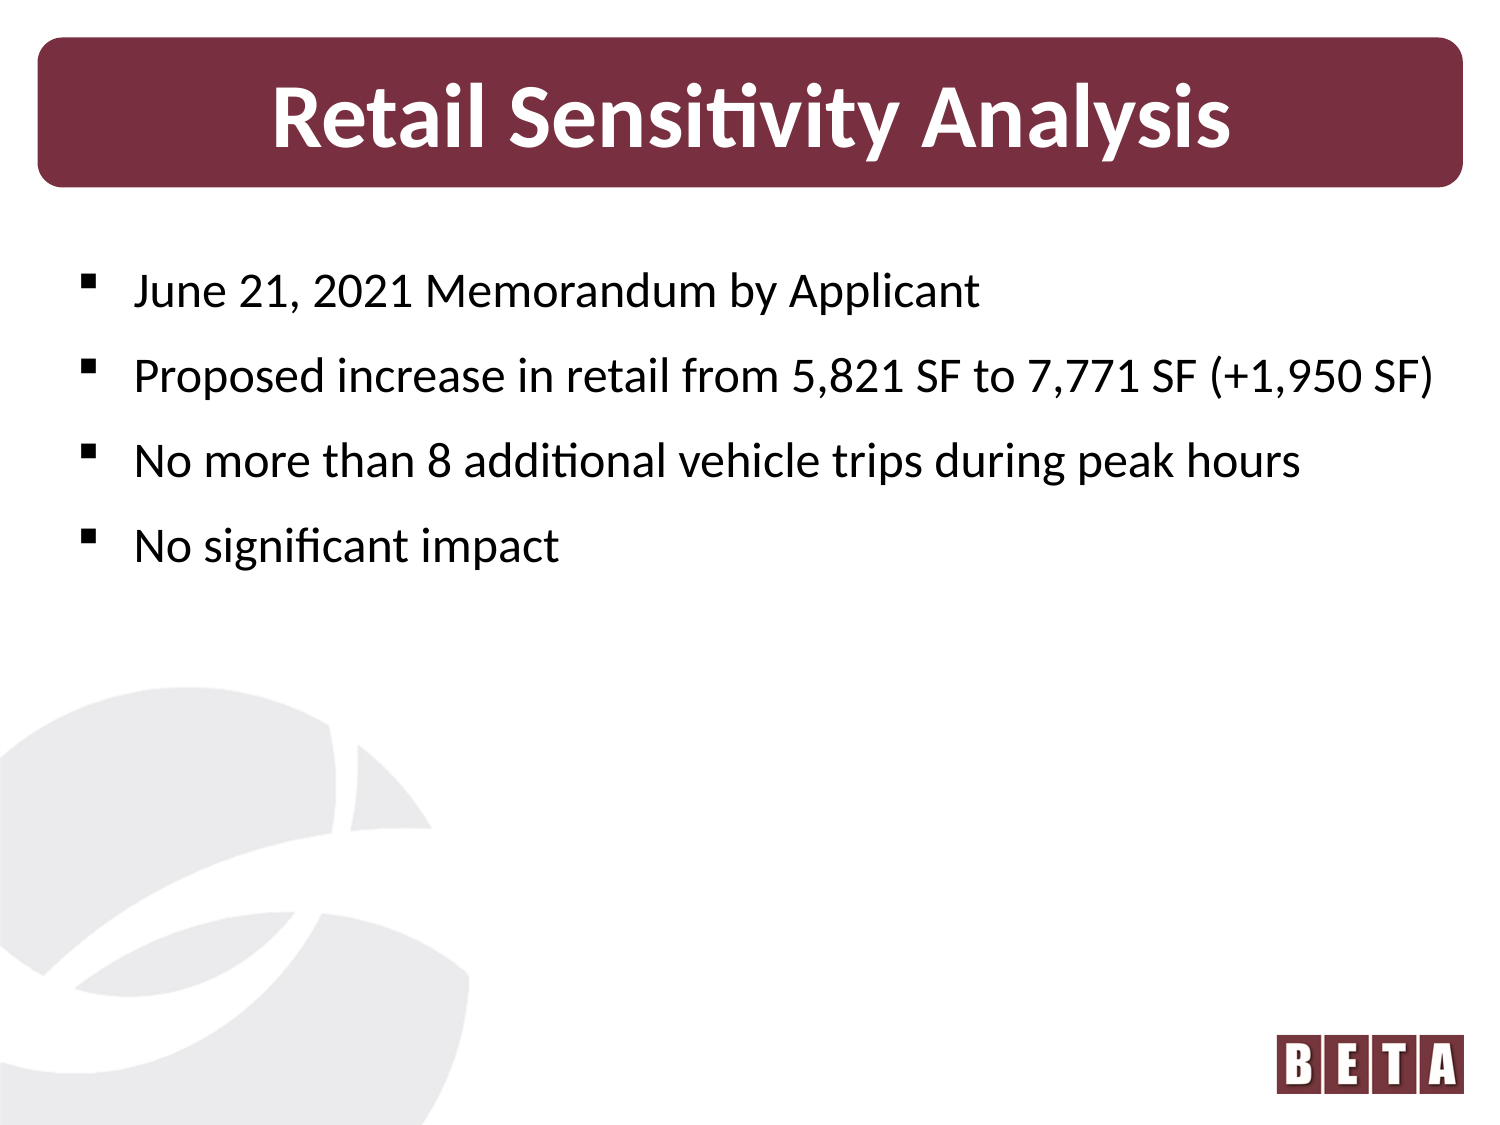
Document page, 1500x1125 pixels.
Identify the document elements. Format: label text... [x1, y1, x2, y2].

text_box June 21, 2021 Memorandum by Applicant Proposed increase in retail from 5,821 SF to 7,771 SF (+1,950 SF) No more than 8 additional vehicle trips during peak hours No significant impact [62, 249, 1463, 1125]
text_box [35, 35, 1466, 190]
text_box Retail Sensitivity Analysis Conditions [137, 48, 1388, 249]
picture [0, 0, 1500, 1125]
